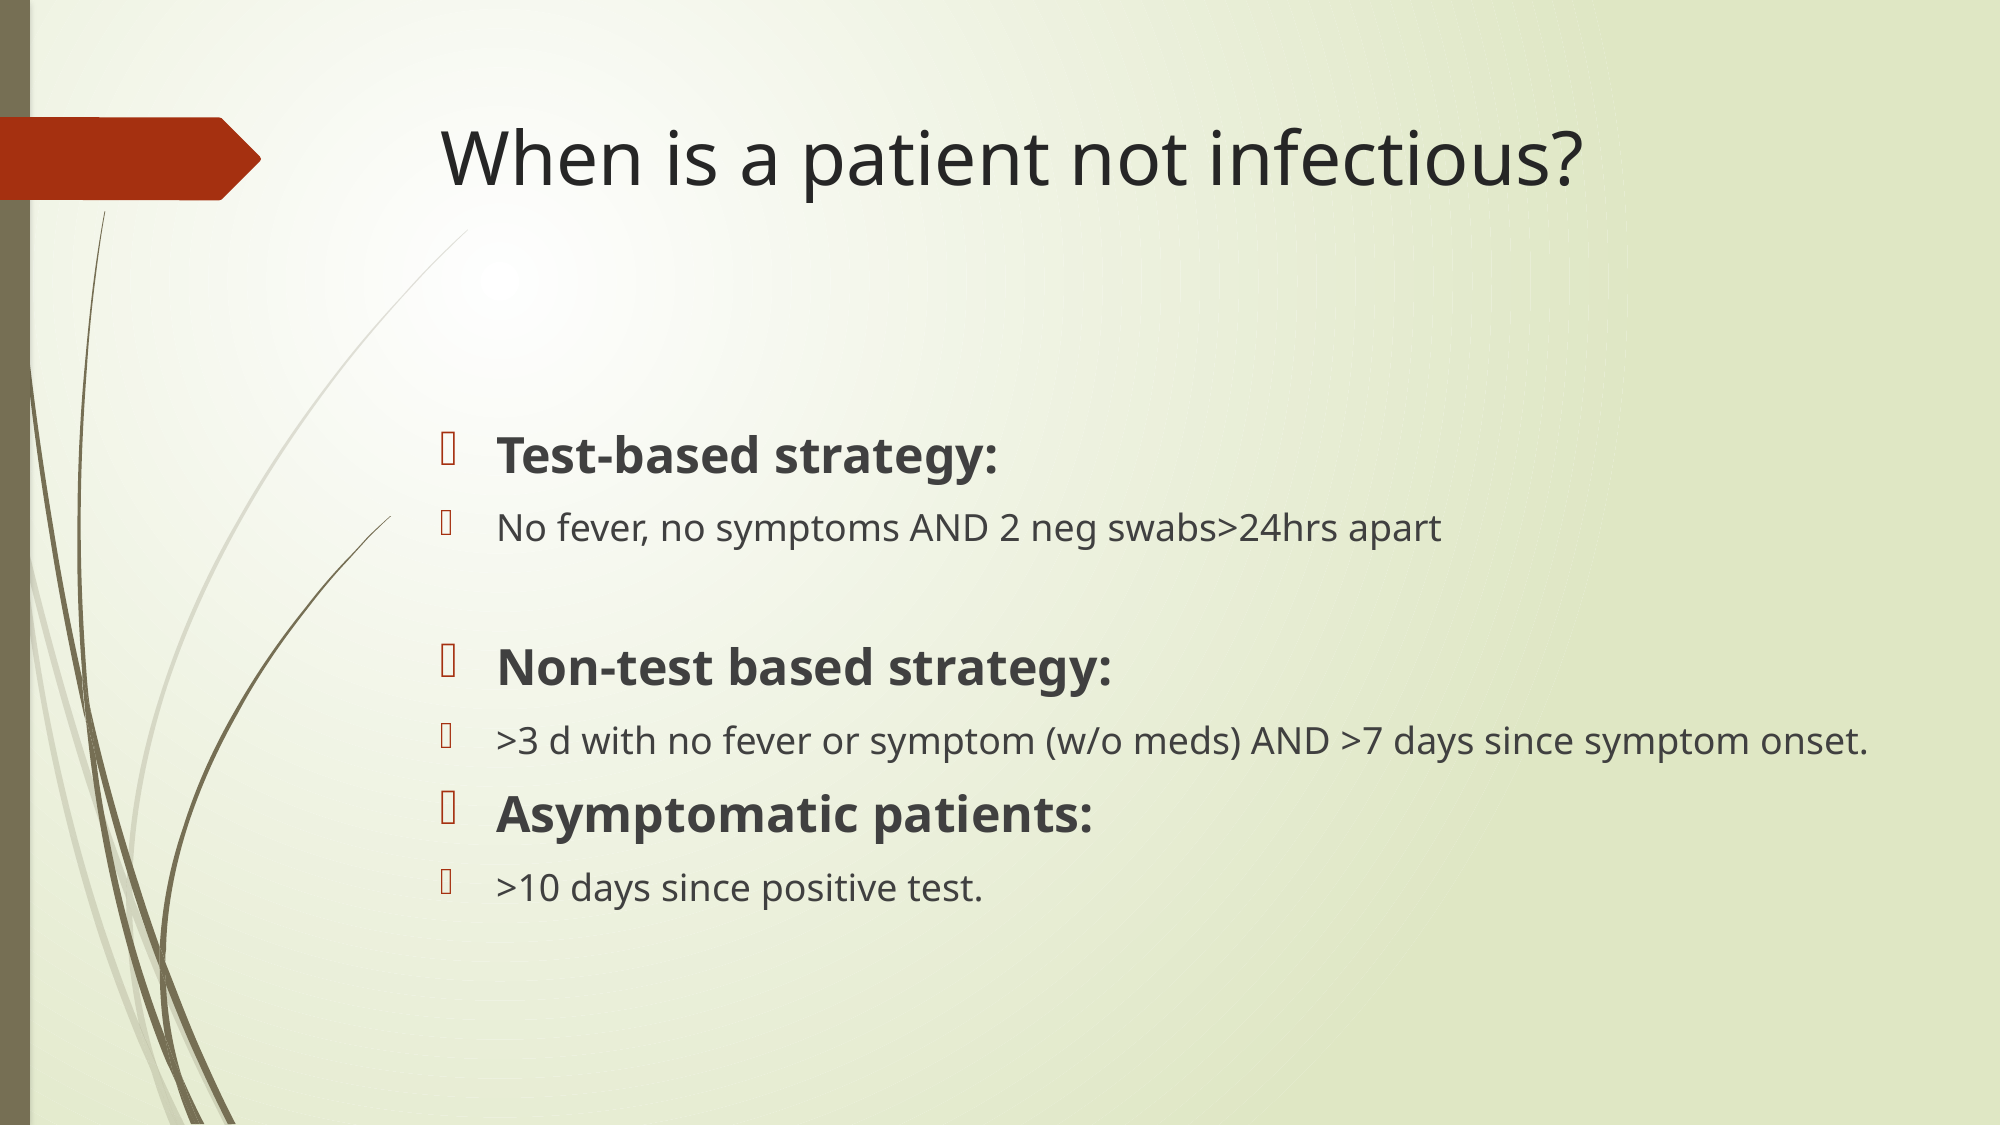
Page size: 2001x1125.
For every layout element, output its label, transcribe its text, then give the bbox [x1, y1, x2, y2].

title When is a patient not infectious? [425, 102, 1888, 313]
list Test-based strategy: No fever, no symptoms AND 2 neg swabs>24hrs apart Non-test based strategy: >3 d with no fever or symptom (w/o meds) AND >7 days since symptom onset. Asymptomatic patients: >10 days since positive test. [424, 350, 1888, 970]
